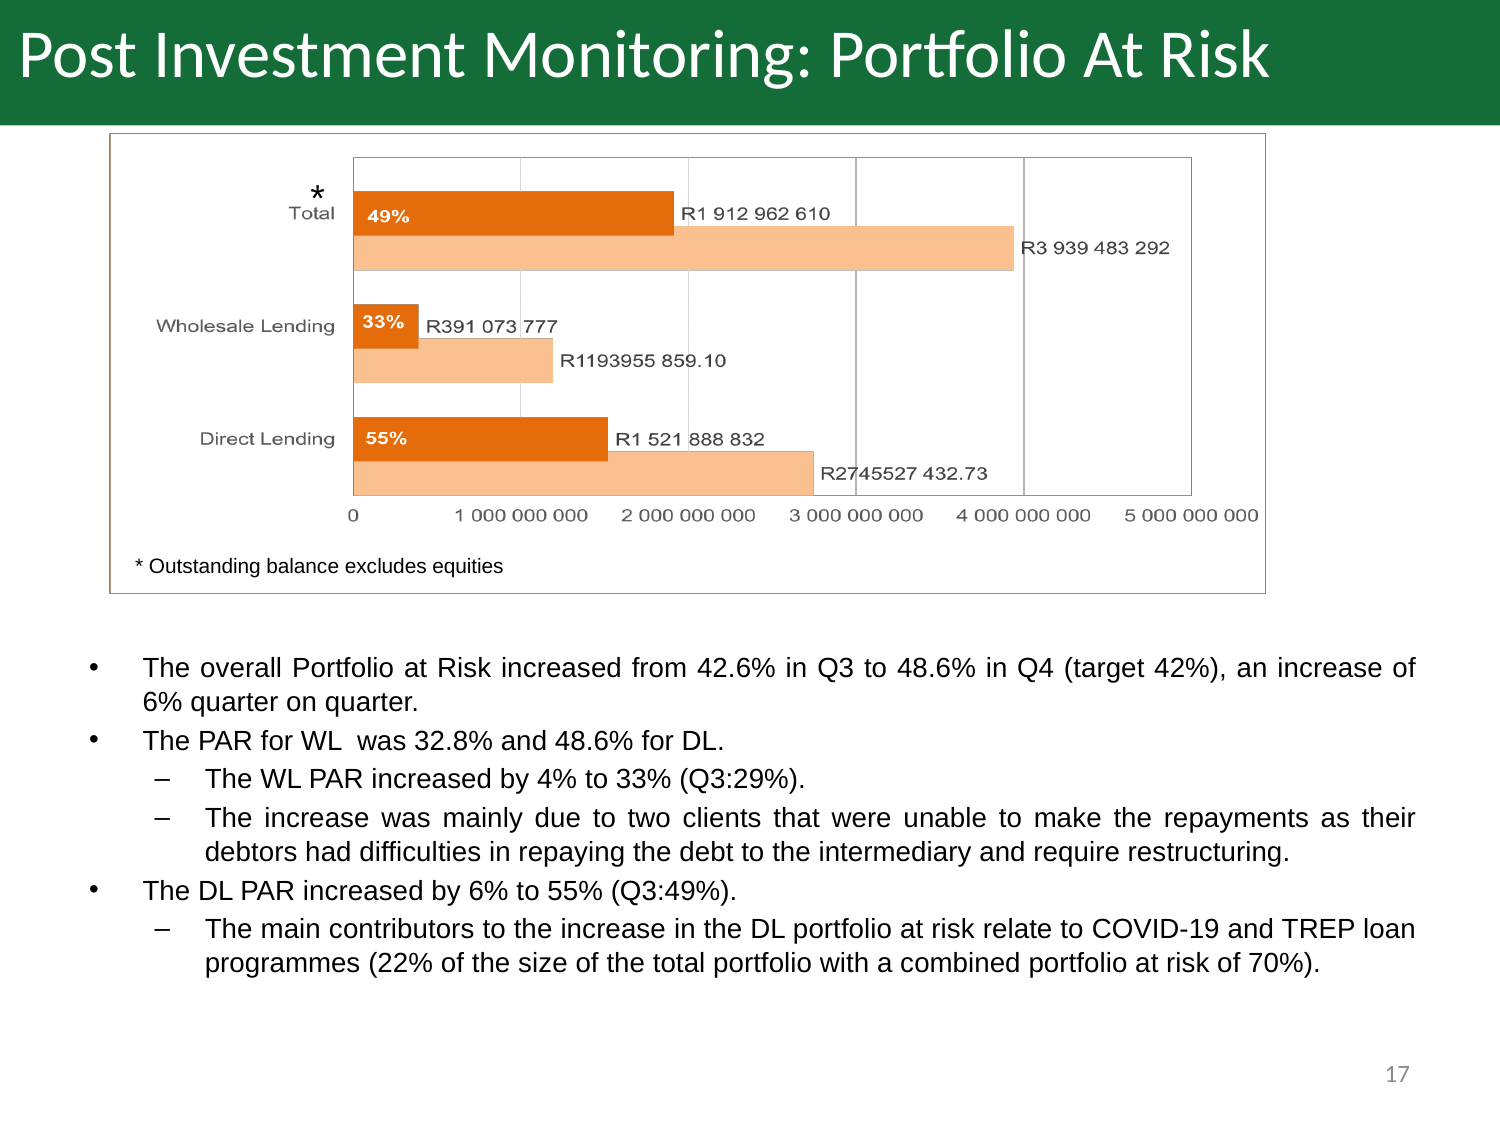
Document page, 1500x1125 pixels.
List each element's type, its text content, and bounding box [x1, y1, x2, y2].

slide_number 17 [1074, 1043, 1425, 1103]
text_box [0, 0, 1500, 126]
text_box Post Investment Monitoring: Portfolio At Risk [3, 1, 1500, 99]
text_box The overall Portfolio at Risk increased from 42.6% in Q3 to 48.6% in Q4 (target 42%), an increase of 6% quarter on quarter. The PAR for WL was 32.8% and 48.6% for DL. The WL PAR increased by 4% to 33% (Q3:29%). The increase was mainly due to two clients that were unable to make the repayments as their debtors had difficulties in repaying the debt to the intermediary and require restructuring. The DL PAR increased by 6% to 55% (Q3:49%). The main contributors to the increase in the DL portfolio at risk relate to COVID-19 and TREP loan programmes (22% of the size of the total portfolio with a combined portfolio at risk of 70%). [64, 632, 1444, 1046]
picture [109, 133, 1267, 594]
